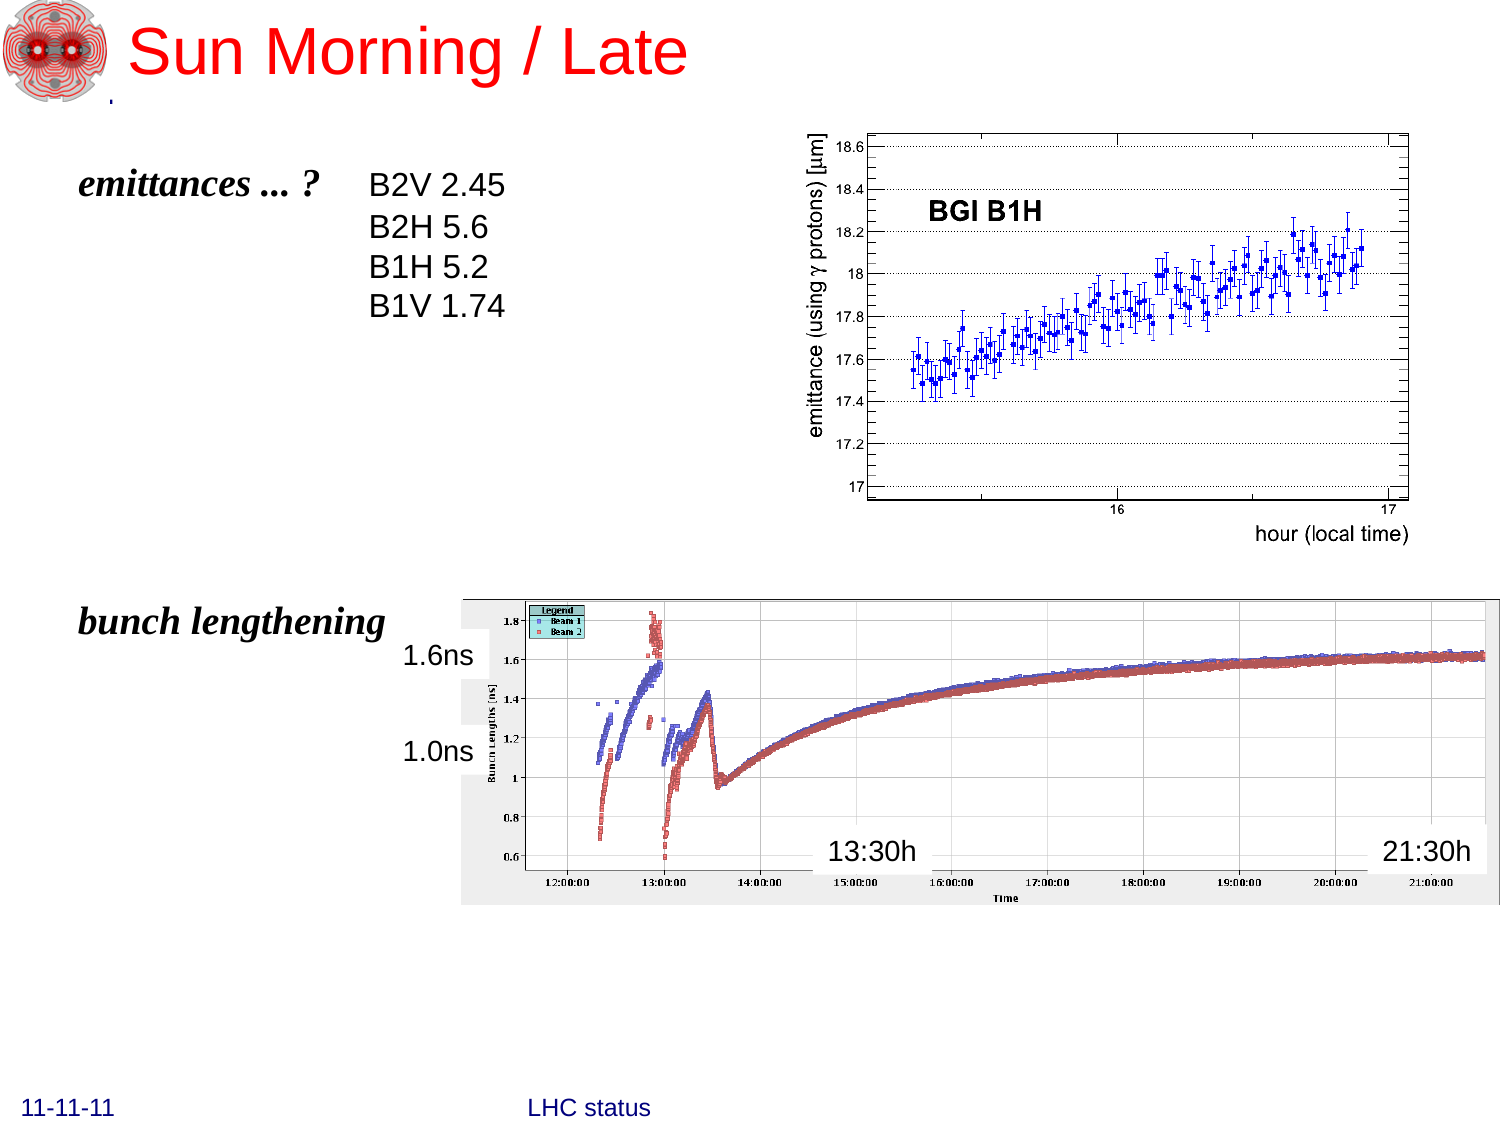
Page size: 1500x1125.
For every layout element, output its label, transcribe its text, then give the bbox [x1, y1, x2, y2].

text_box 1.0ns [387, 724, 455, 775]
text_box bunch lengthening [53, 587, 402, 650]
picture [0, 0, 108, 103]
picture [460, 599, 1500, 905]
text_box 1.6ns [387, 629, 455, 679]
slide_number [5, 1085, 356, 1125]
text_box Sun Morning / Late [112, 0, 1450, 150]
text_box emittances ... ? B2V 2.45 B2H 5.6 B1H 5.2 B1V 1.74 [53, 149, 521, 332]
footer LHC status [512, 1087, 988, 1125]
picture [799, 87, 1476, 546]
